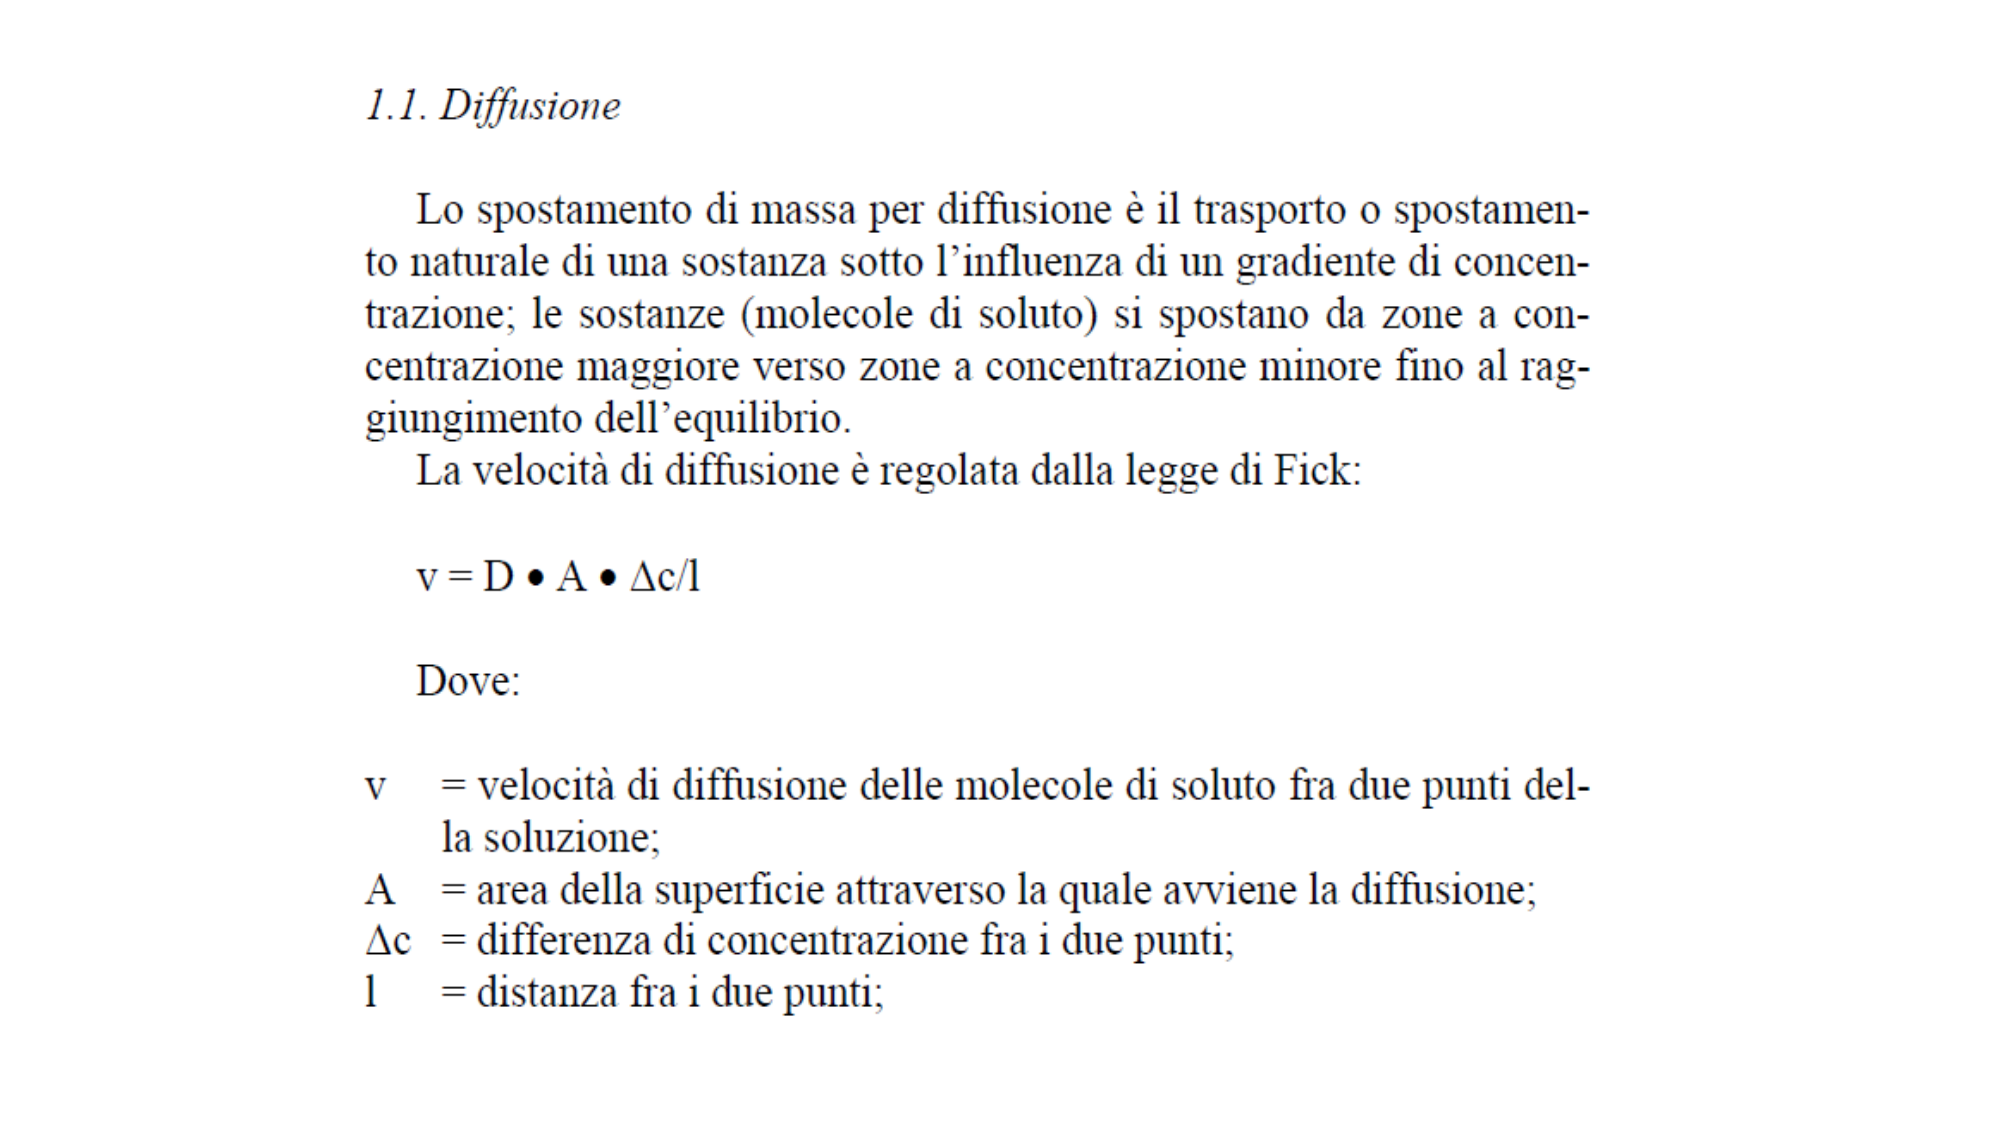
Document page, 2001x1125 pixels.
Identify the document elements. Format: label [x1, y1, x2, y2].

picture [279, 62, 1750, 1043]
